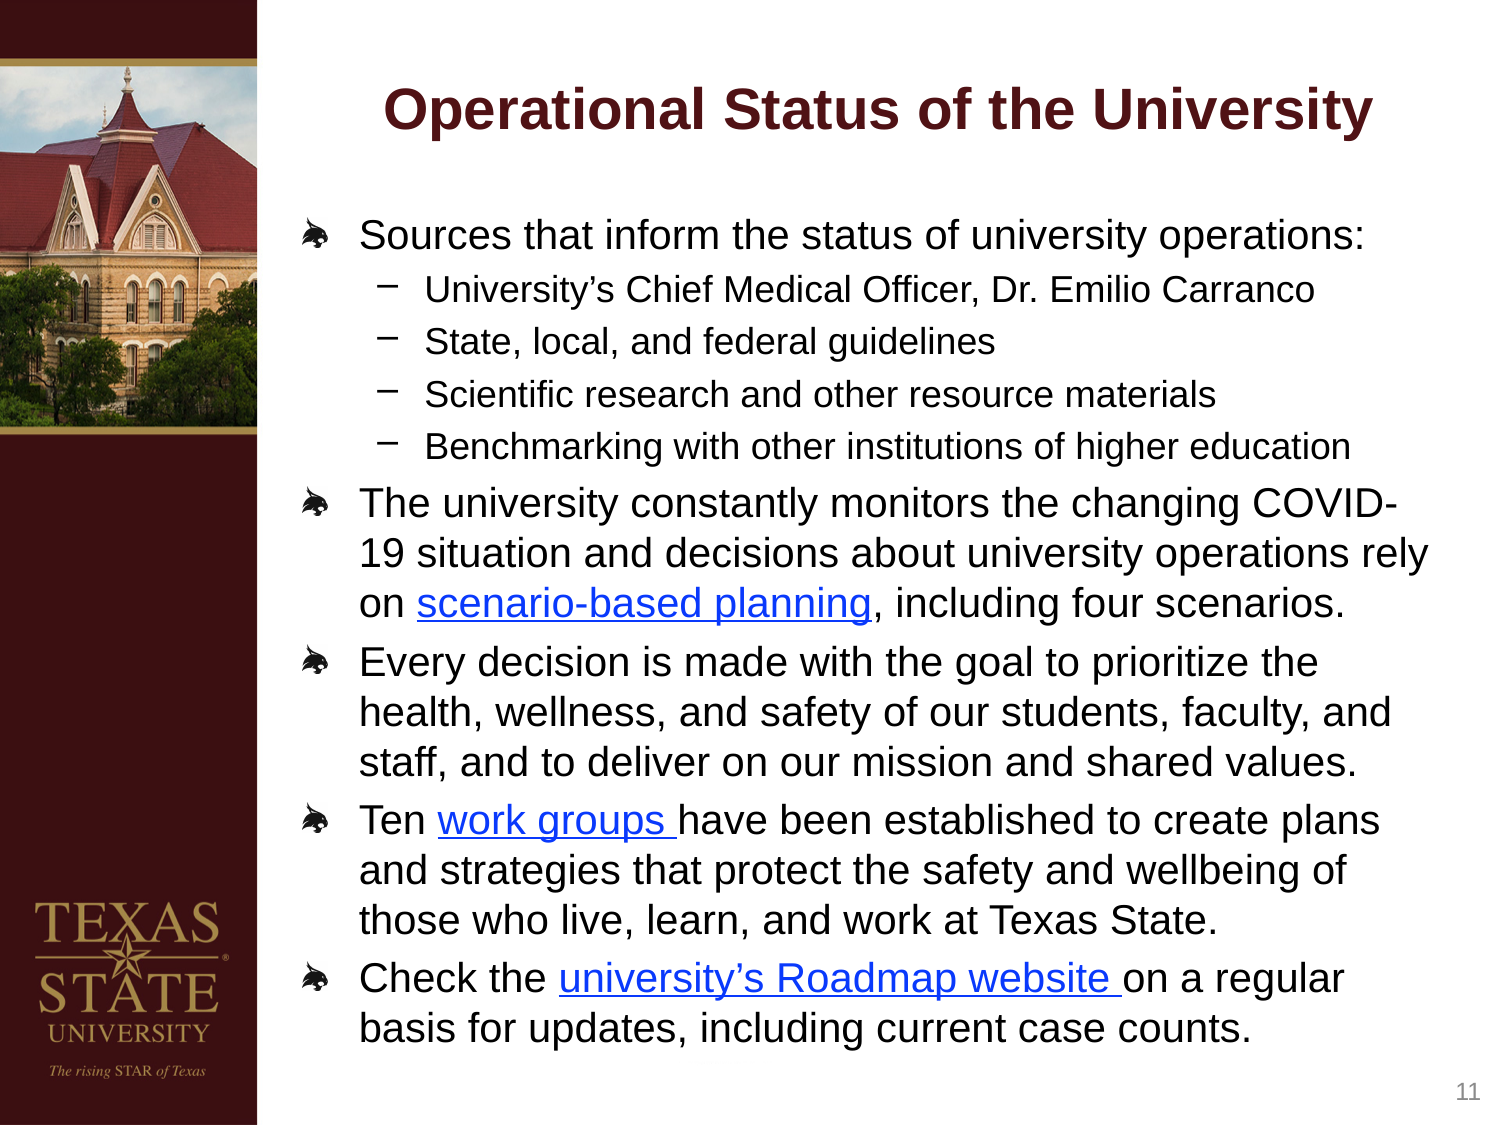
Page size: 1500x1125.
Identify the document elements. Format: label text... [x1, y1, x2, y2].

title Operational Status of the University [262, 12, 1497, 200]
picture [0, 0, 1500, 1125]
slide_number 11 [1146, 1060, 1497, 1121]
list Sources that inform the status of university operations: University’s Chief Medical Officer, Dr. Emilio Carranco State, local, and federal guidelines Scientific research and other resource materials Benchmarking with other institutions of higher education The university constantly monitors the changing COVID-19 situation and decisions about university operations rely on scenario-based planning, including four scenarios. Every decision is made with the goal to prioritize the health, wellness, and safety of our students, faculty, and staff, and to deliver on our mission and shared values. Ten work groups have been established to create plans and strategies that protect the safety and wellbeing of those who live, learn, and work at Texas State. Check the university’s Roadmap website on a regular basis for updates, including current case counts. [287, 200, 1450, 1100]
